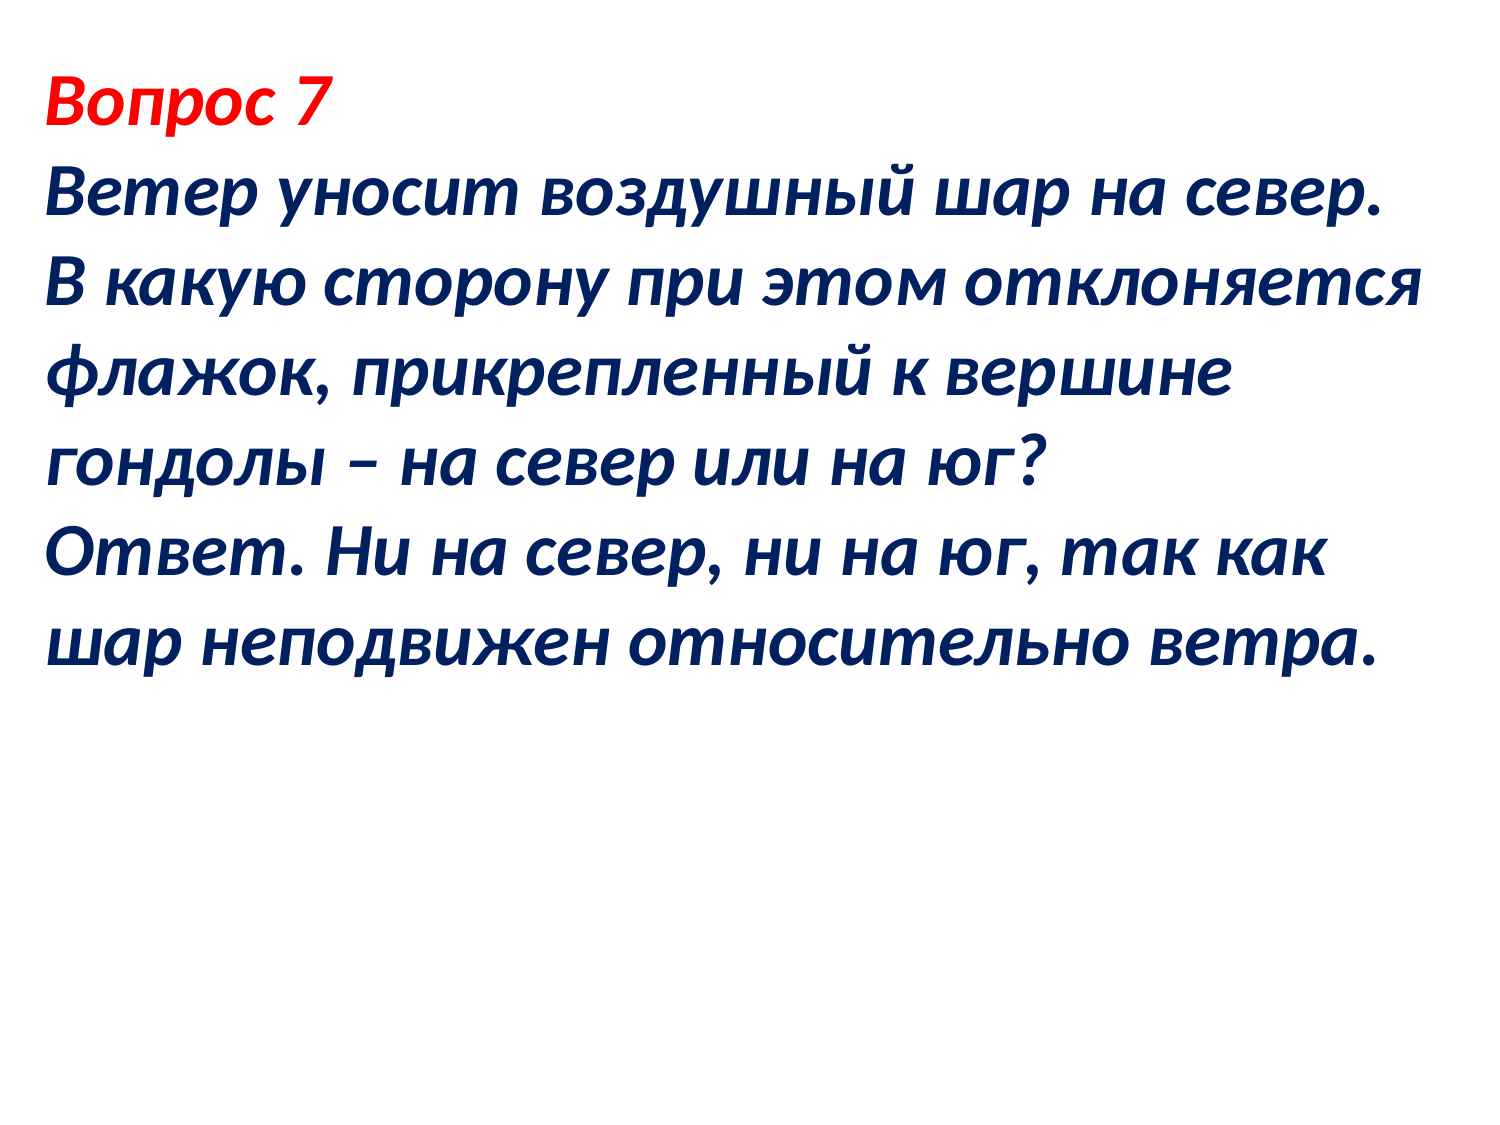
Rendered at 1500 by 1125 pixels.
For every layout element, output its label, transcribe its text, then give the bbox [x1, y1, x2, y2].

text_box Вопрос 7 Ветер уносит воздушный шар на север. В какую сторону при этом отклоняется флажок, прикрепленный к вершине гондолы – на север или на юг? Ответ. Ни на север, ни на юг, так как шар неподвижен относительно ветра. [29, 42, 1459, 778]
